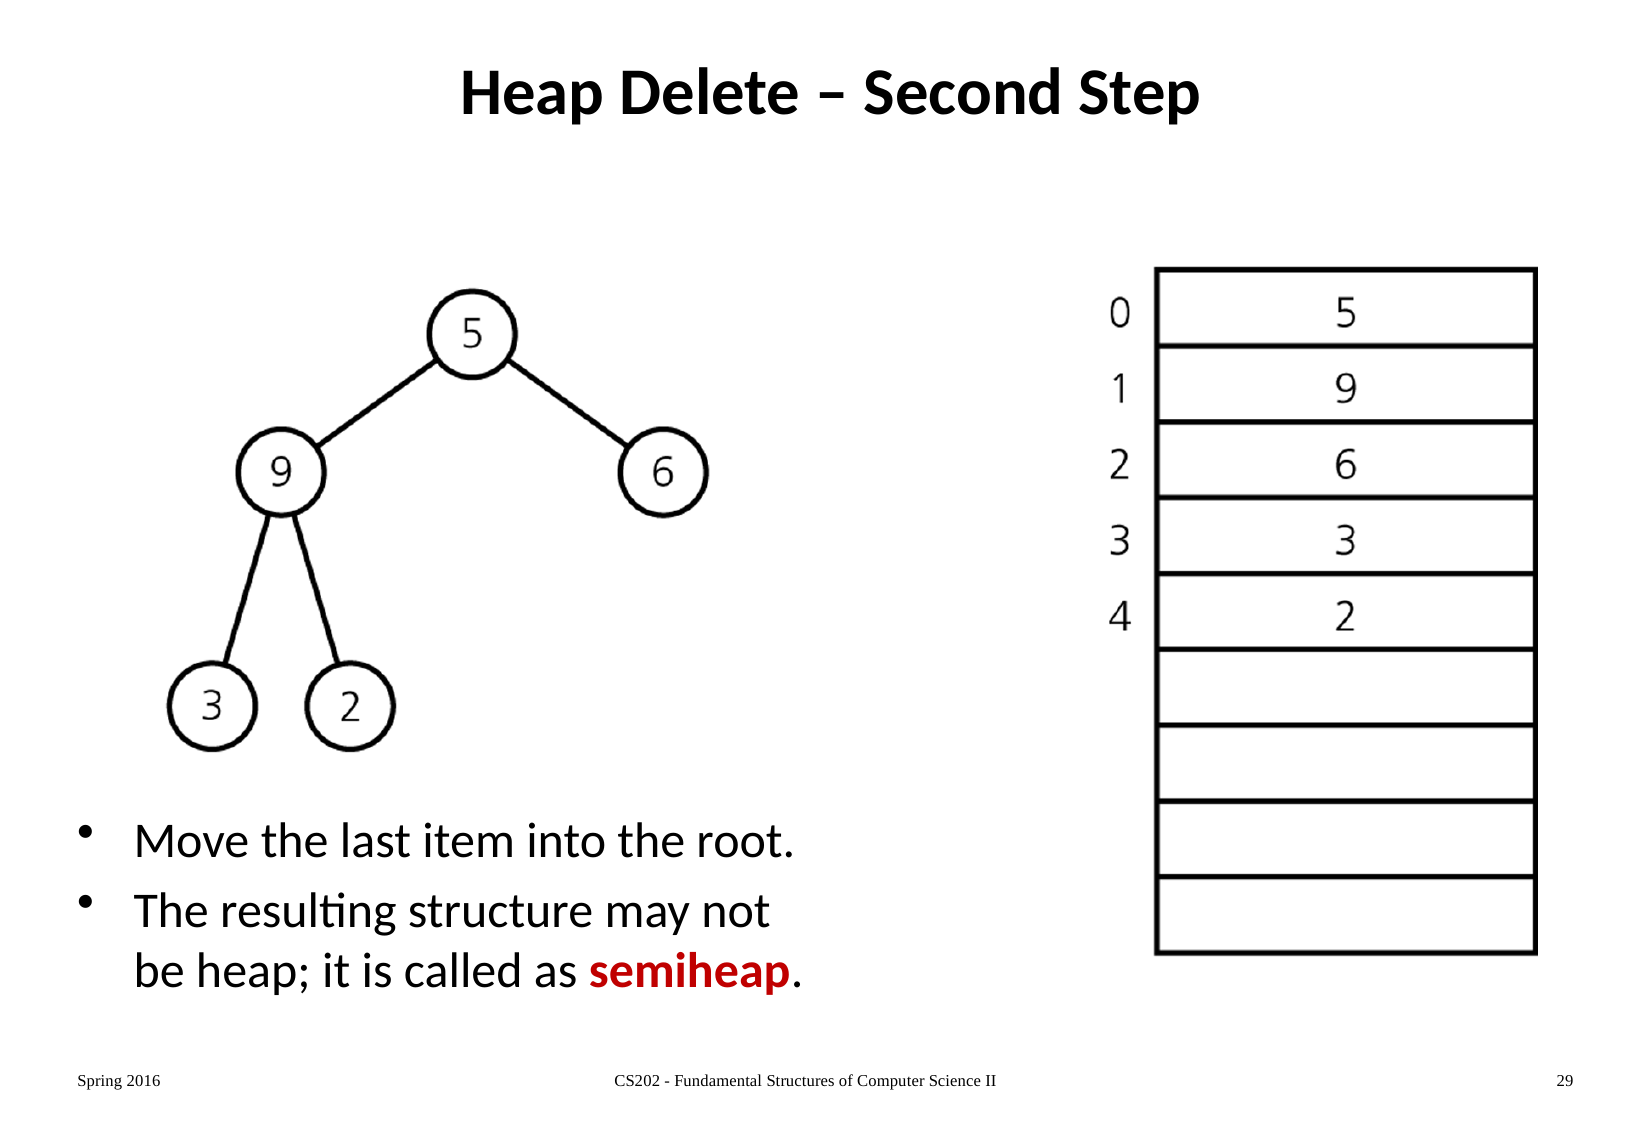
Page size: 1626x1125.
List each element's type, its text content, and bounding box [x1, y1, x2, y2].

title Heap Delete – Second Step [62, 24, 1600, 150]
slide_number 29 [1249, 1062, 1589, 1101]
text_box Move the last item into the root. The resulting structure may not be heap; it is called as semiheap. [62, 970, 838, 1063]
picture [62, 250, 1538, 963]
footer CS202 - Fundamental Structures of Computer Science II [500, 1062, 1111, 1101]
slide_number Spring 2016 [62, 1063, 402, 1101]
